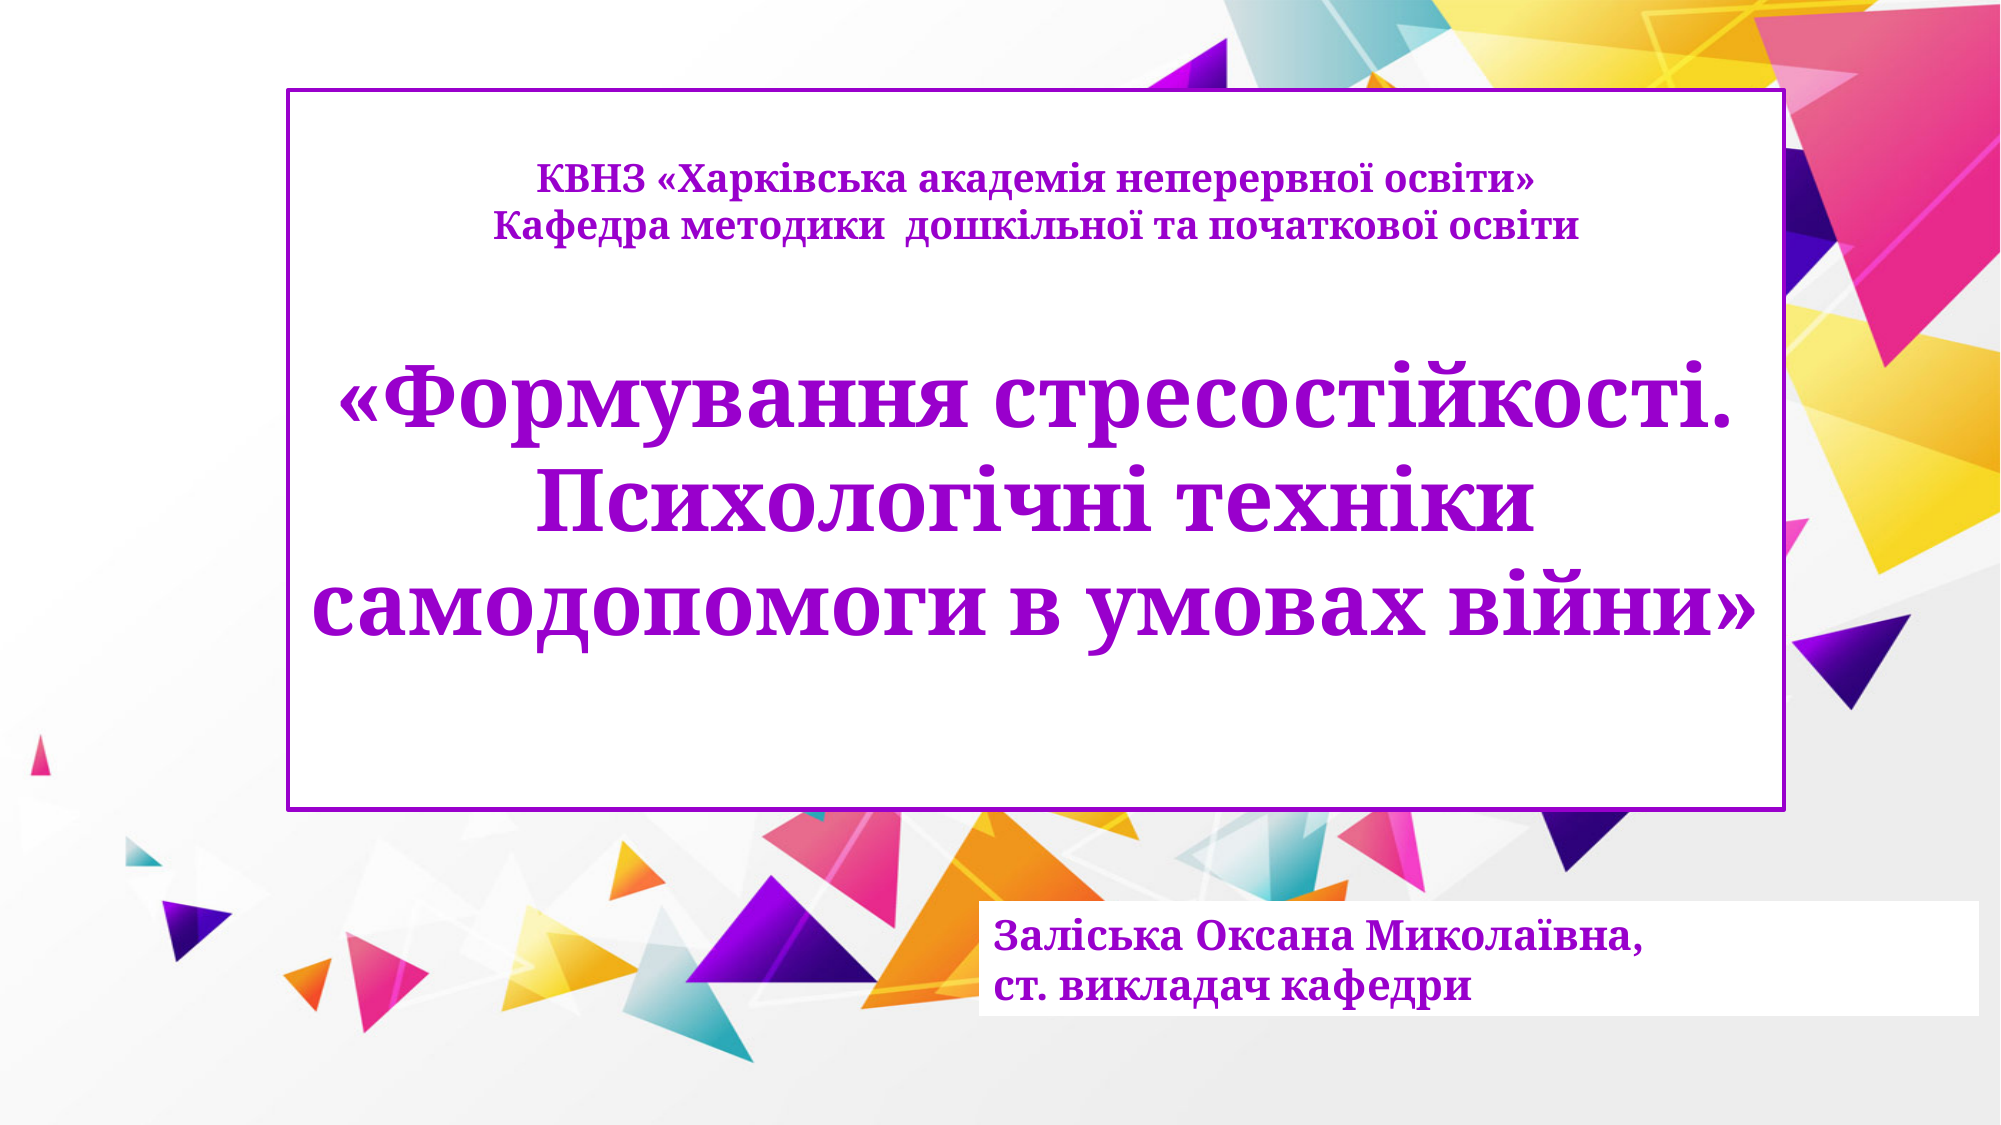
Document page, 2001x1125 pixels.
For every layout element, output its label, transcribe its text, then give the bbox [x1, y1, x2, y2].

title КВНЗ «Харківська академія неперервної освіти» Кафедра методики дошкільної та початкової освіти «Формування стресостійкості. Психологічні техніки самодопомоги в умовах війни» [286, 88, 1786, 812]
picture [0, 0, 2001, 1125]
text_box Заліська Оксана Миколаївна, ст. викладач кафедри [977, 899, 1981, 1018]
